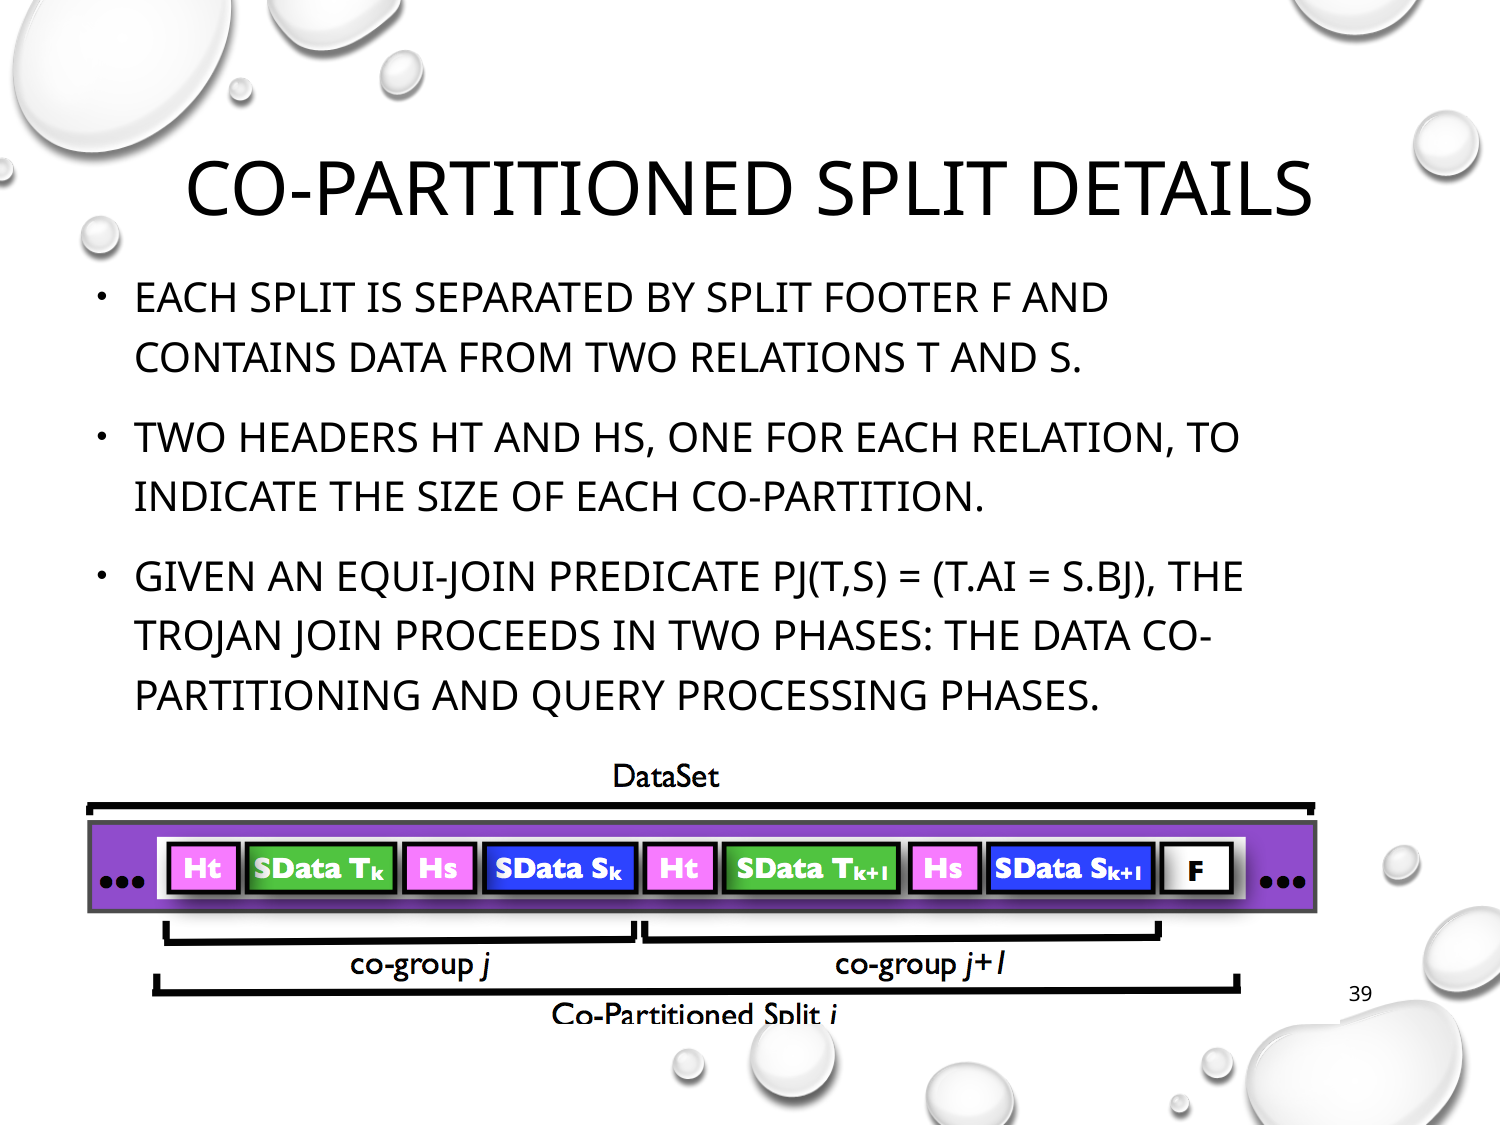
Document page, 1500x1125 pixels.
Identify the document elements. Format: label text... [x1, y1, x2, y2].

slide_number 39 [1344, 965, 1388, 1025]
picture [0, 0, 1500, 1125]
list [63, 737, 1340, 1024]
text_box Each split is separated by split footer F and contains data from two Relations T and S. Two headers HT and Hs, one for each relation, to indicate the size of each co-partition. Given an equi-join predicate PJ(T,S) = (T.ai = S.bj), the Trojan Join proceeds in two phases: the data co-partitioning and query processing phases. [81, 254, 1322, 731]
title Co-partitioned split details [112, 104, 1388, 278]
